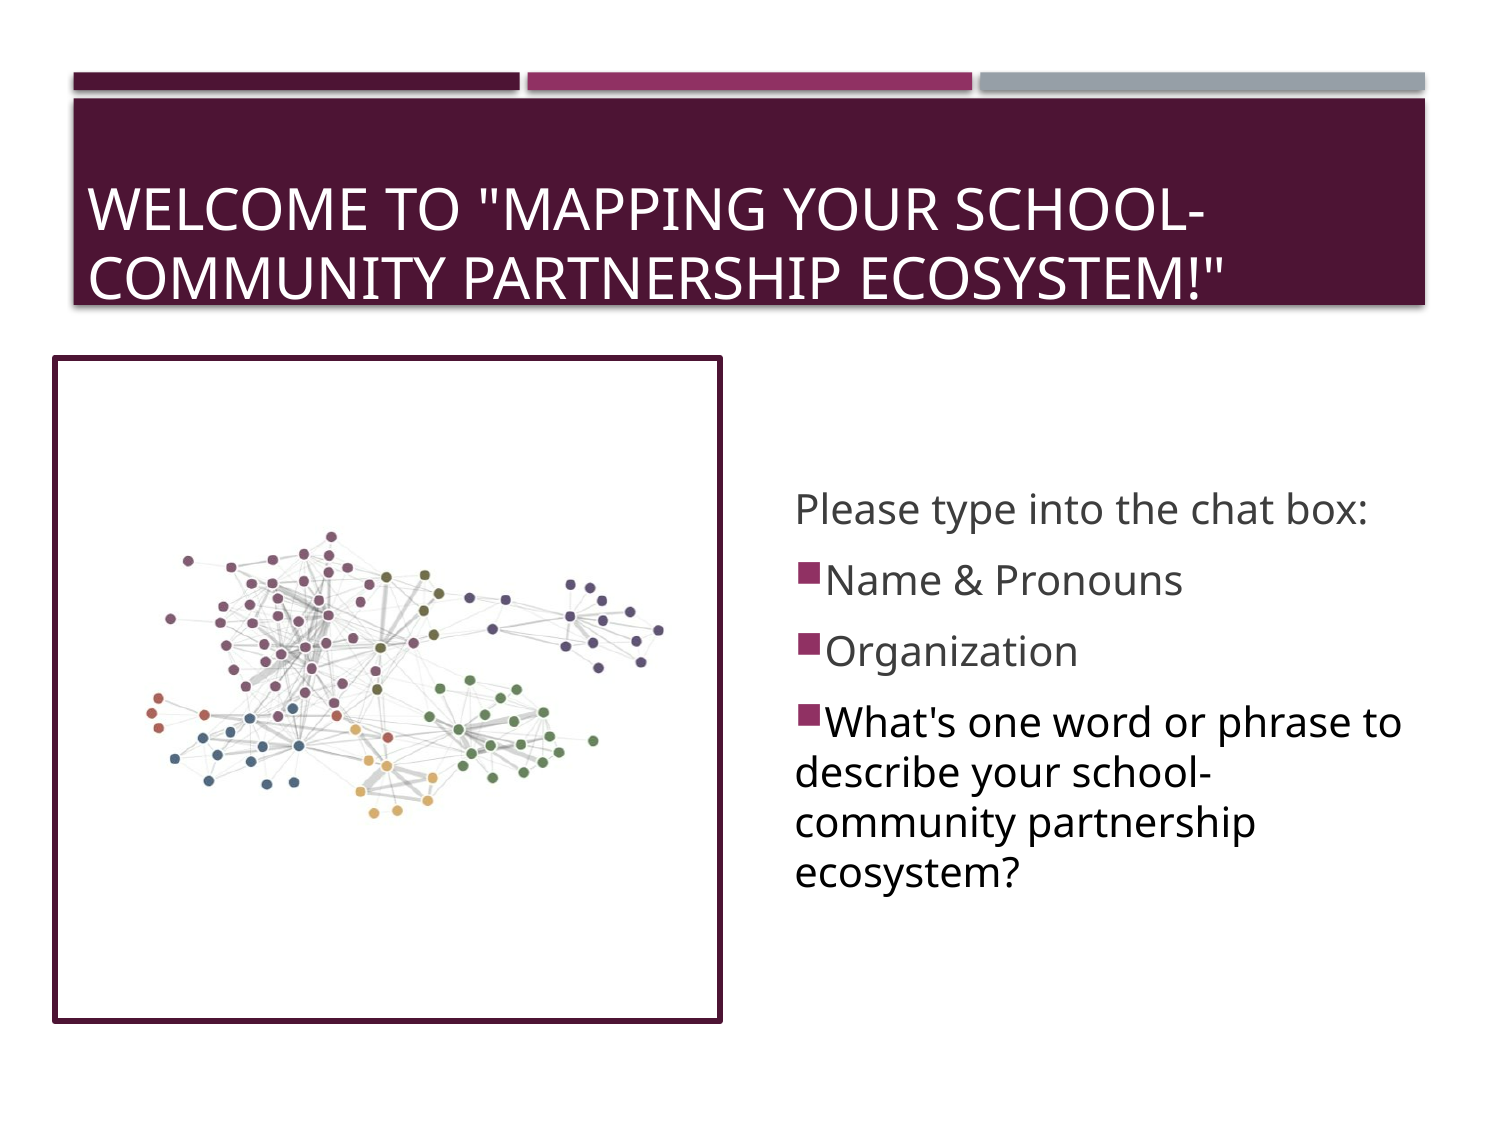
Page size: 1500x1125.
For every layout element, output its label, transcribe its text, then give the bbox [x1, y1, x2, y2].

text_box Please type into the chat box: Name & Pronouns Organization What's one word or phrase to describe your school-community partnership ecosystem? [779, 357, 1429, 1022]
title Welcome to "Mapping your school-community partnership ecosystem!" [72, 164, 1428, 346]
text_box [53, 356, 722, 1023]
picture [73, 475, 712, 869]
